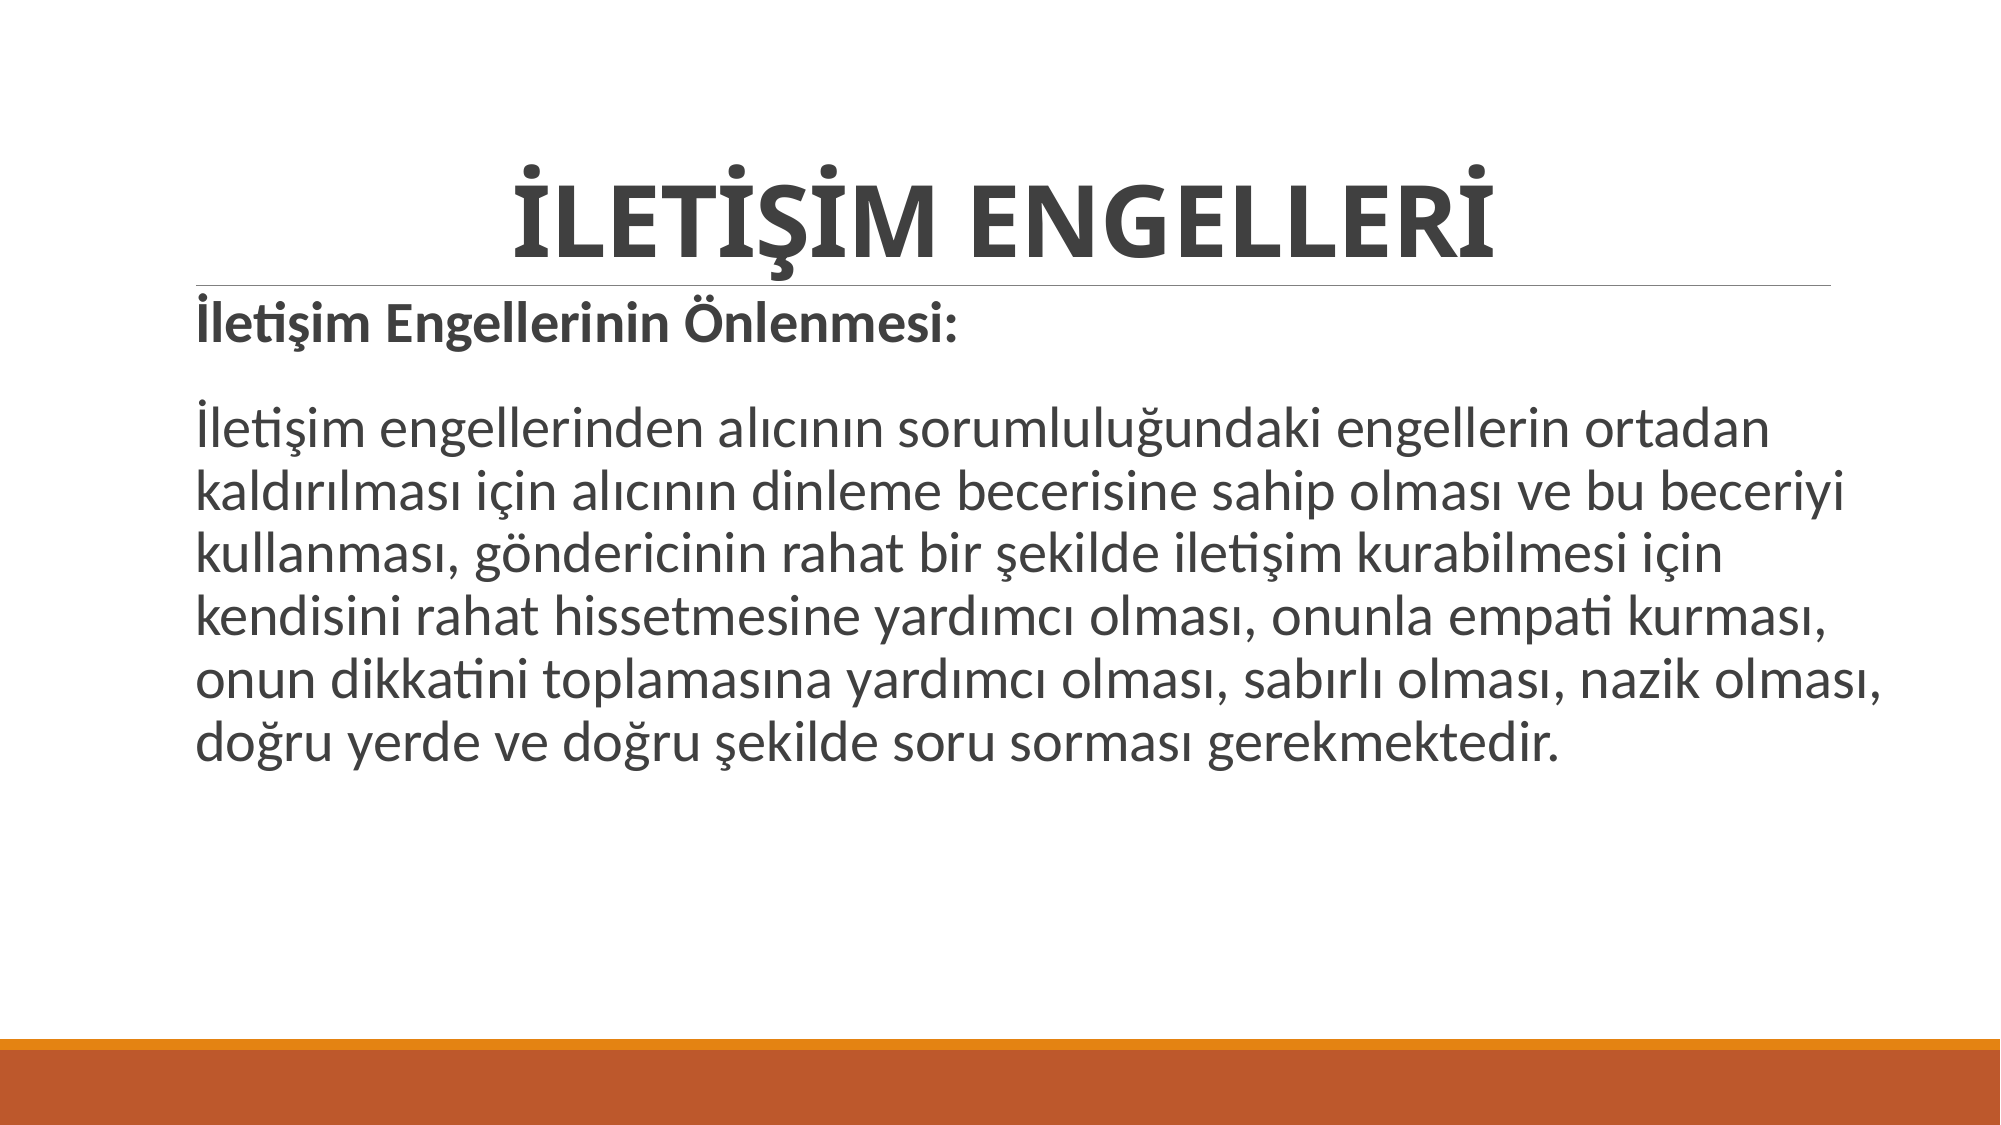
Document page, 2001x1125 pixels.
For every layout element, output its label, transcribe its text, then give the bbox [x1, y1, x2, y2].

title İLETİŞİM ENGELLERİ [180, 47, 1830, 285]
list İletişim Engellerinin Önlenmesi: İletişim engellerinden alıcının sorumluluğundaki engellerin ortadan kaldırılması için alıcının dinleme becerisine sahip olması ve bu beceriyi kullanması, göndericinin rahat bir şekilde iletişim kurabilmesi için kendisini rahat hissetmesine yardımcı olması, onunla empati kurması, onun dikkatini toplamasına yardımcı olması, sabırlı olması, nazik olması, doğru yerde ve doğru şekilde soru sorması gerekmektedir. [180, 285, 1905, 1074]
